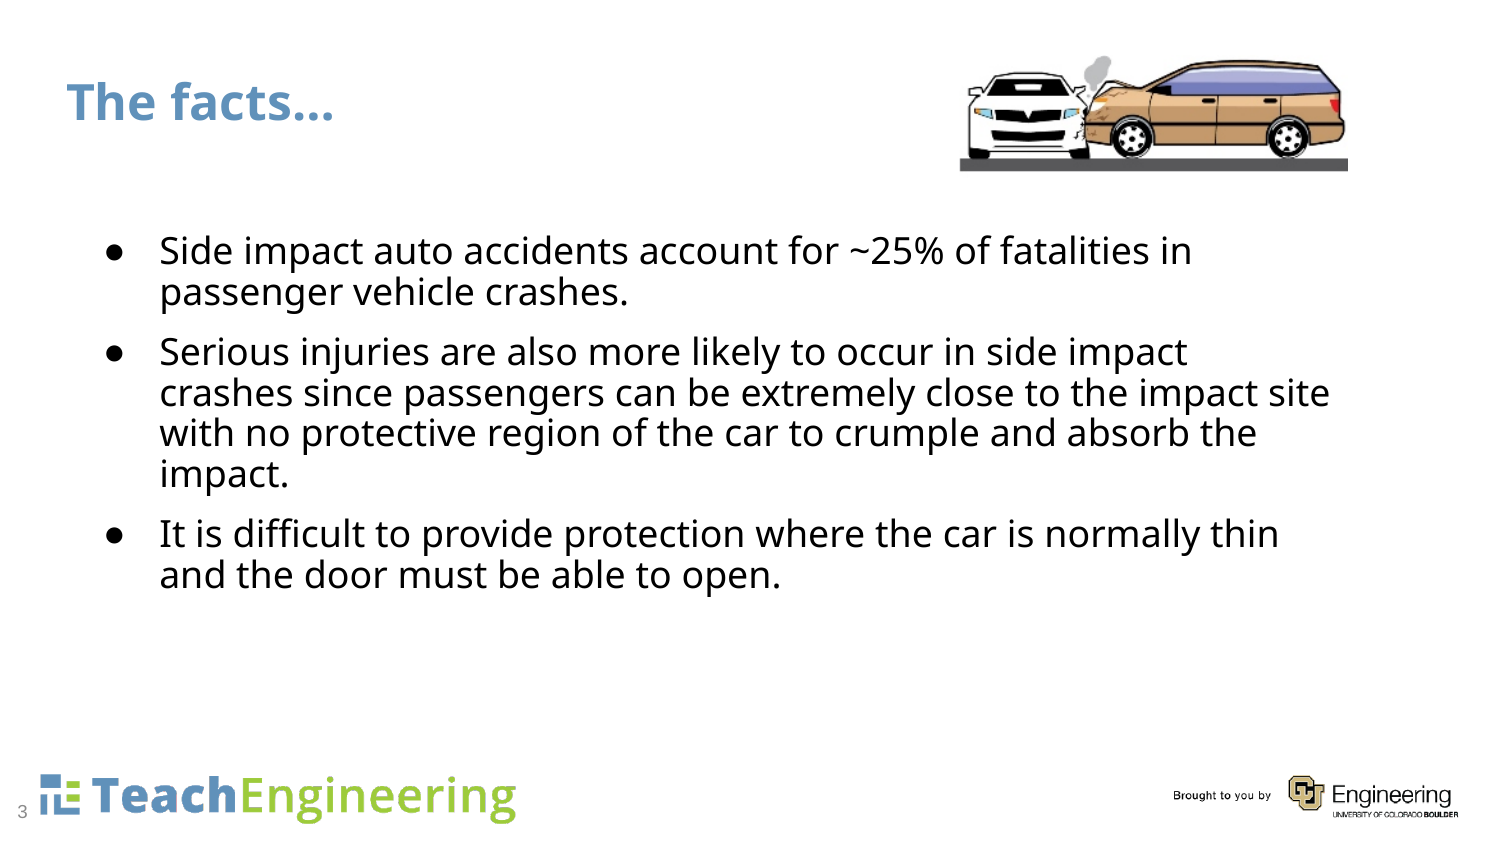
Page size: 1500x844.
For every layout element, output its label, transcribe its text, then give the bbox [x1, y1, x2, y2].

picture [24, 762, 1475, 830]
list Side impact auto accidents account for ~25% of fatalities in passenger vehicle crashes. Serious injuries are also more likely to occur in side impact crashes since passengers can be extremely close to the impact site with no protective region of the car to crumple and absorb the impact. It is difficult to provide protection where the car is normally thin and the door must be able to open. [69, 217, 1348, 593]
text_box The facts… [51, 46, 1449, 699]
picture [959, 55, 1348, 183]
slide_number 3 [2, 785, 93, 844]
